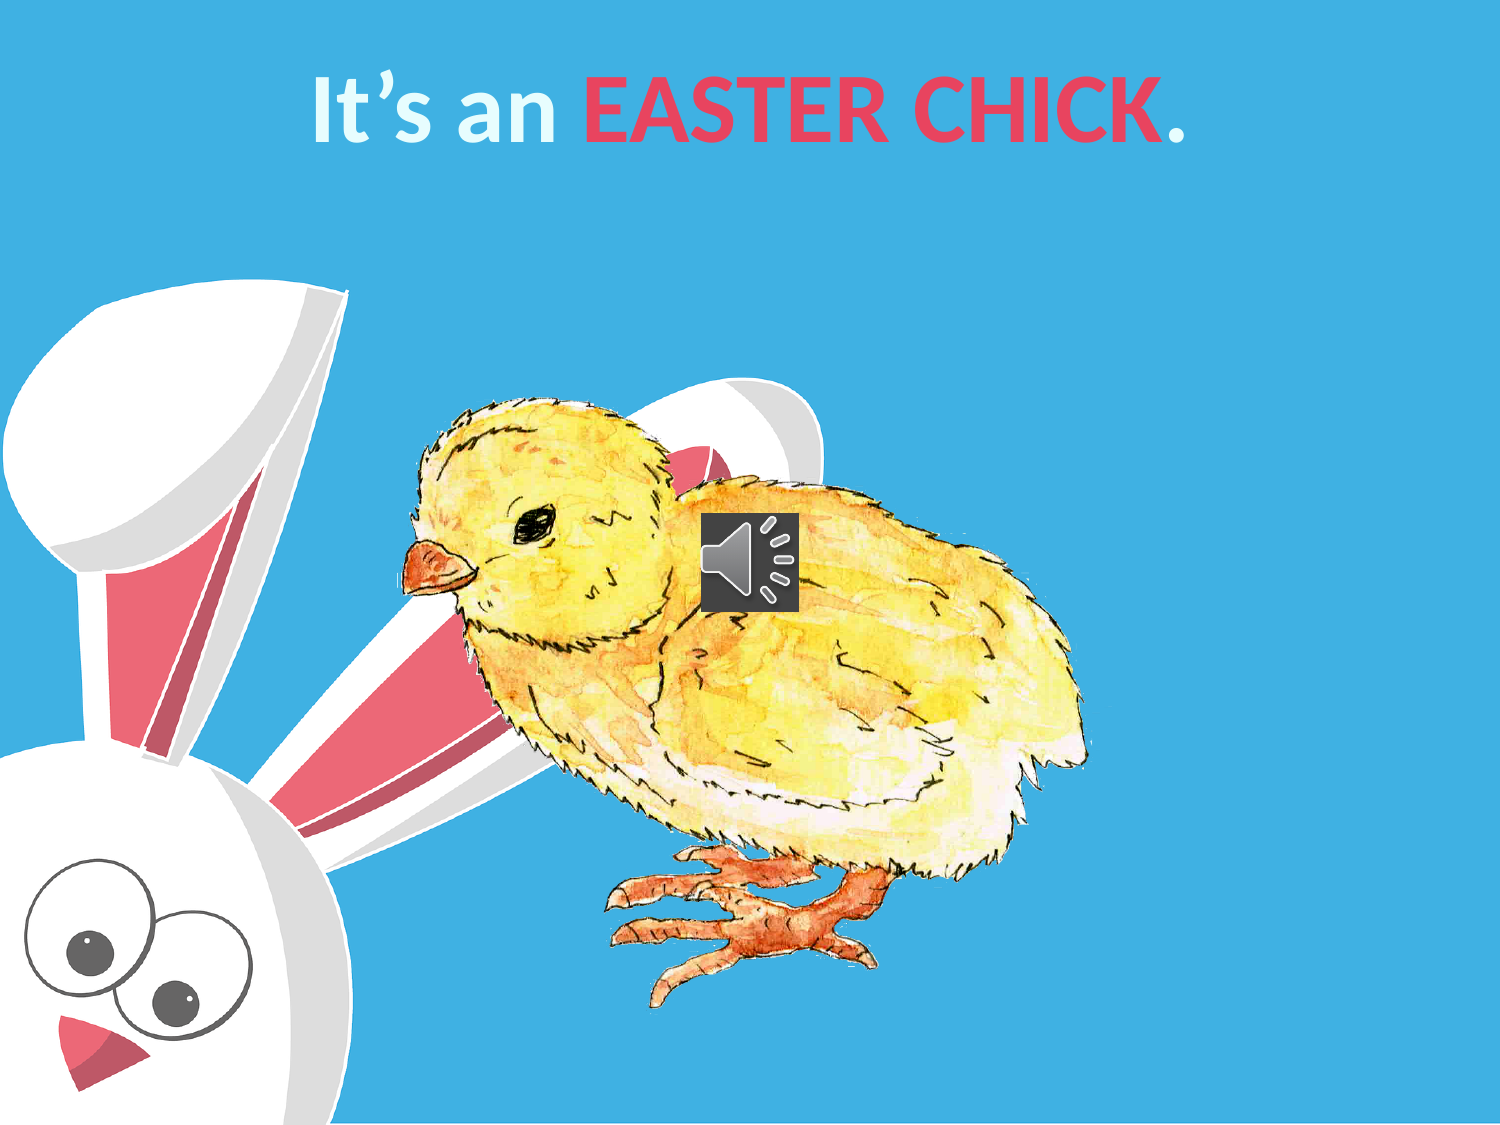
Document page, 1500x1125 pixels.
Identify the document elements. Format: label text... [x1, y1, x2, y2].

picture [385, 219, 1115, 1125]
text_box It’s an EASTER CHICK. [49, 34, 1451, 240]
